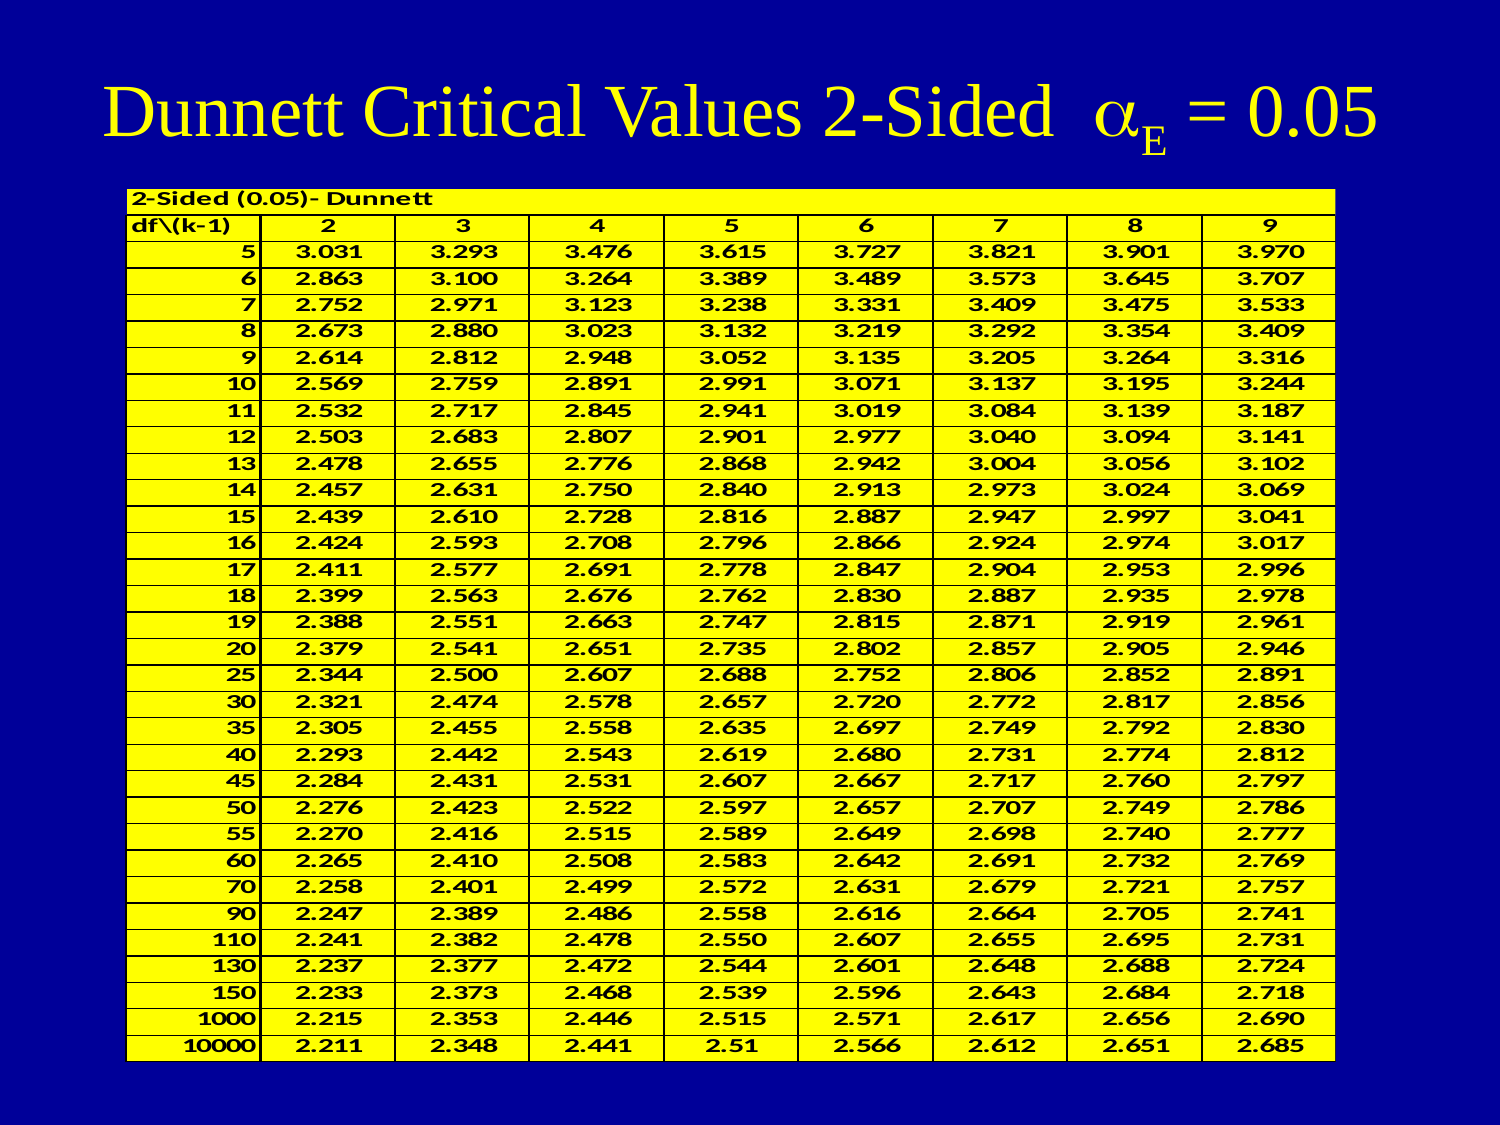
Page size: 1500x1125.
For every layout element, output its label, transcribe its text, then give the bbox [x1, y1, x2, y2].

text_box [124, 187, 1338, 1063]
title Dunnett Critical Values 2-Sided aE = 0.05 [37, 62, 1463, 163]
